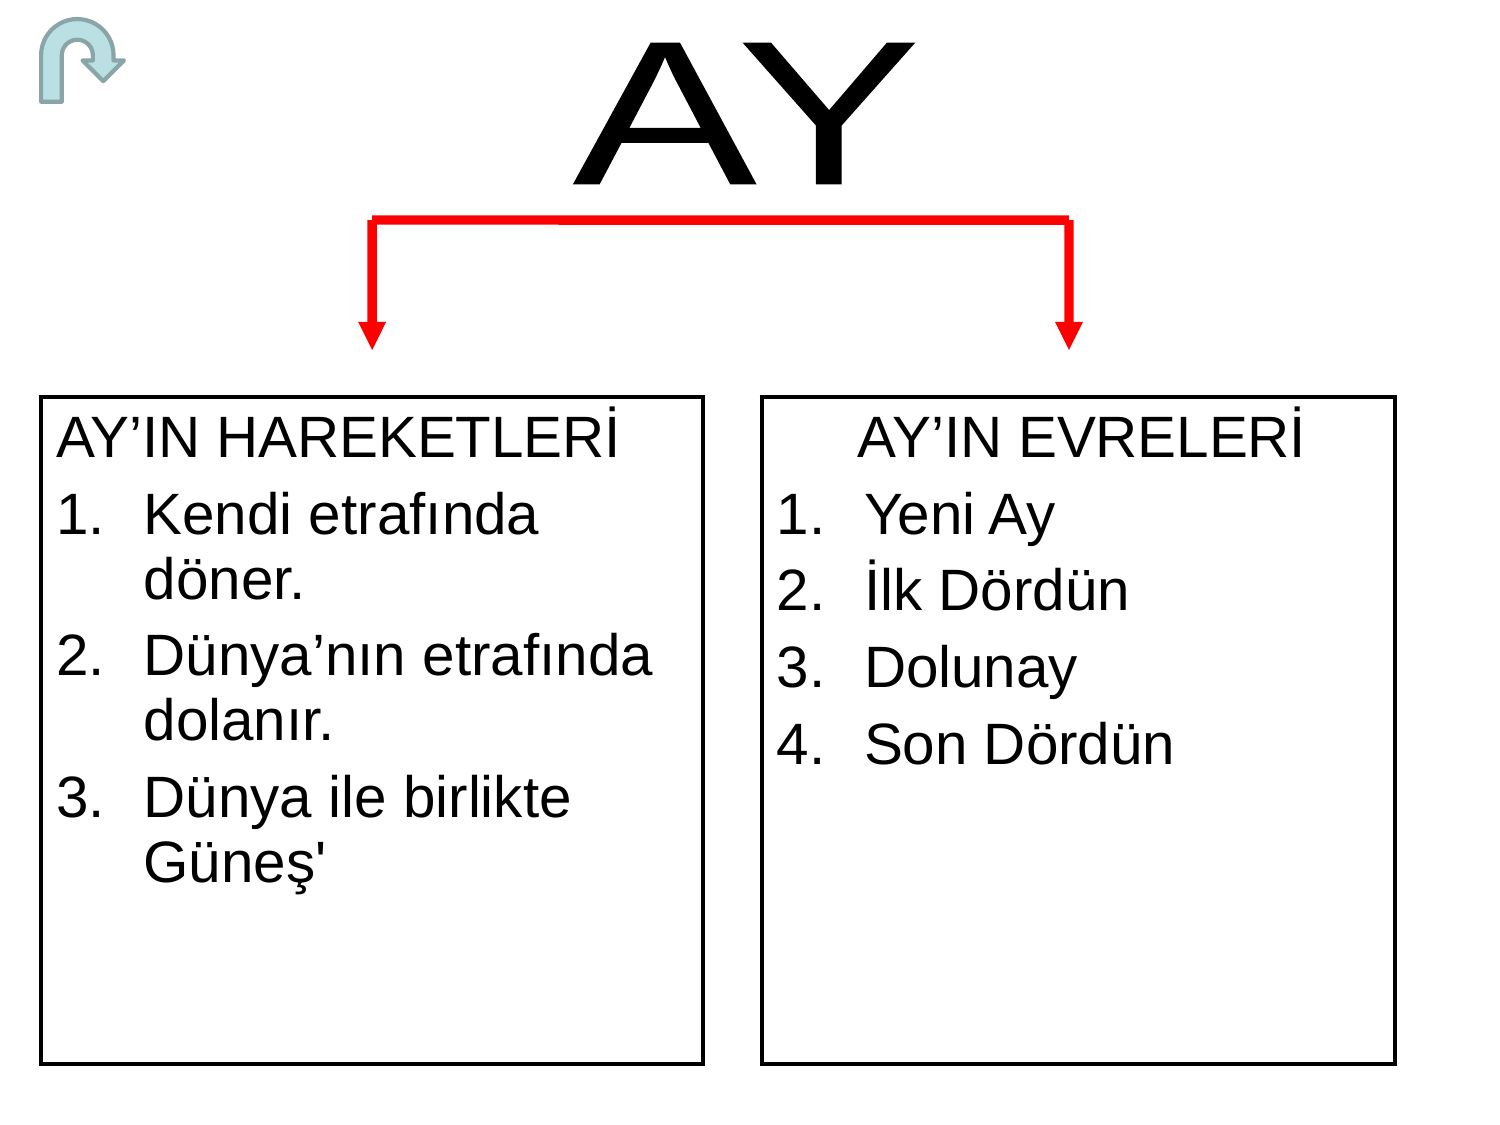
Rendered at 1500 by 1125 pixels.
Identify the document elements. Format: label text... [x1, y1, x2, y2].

table_header AY’IN EVRELERİ Yeni Ay İlk Dördün Dolunay Son Dördün [764, 399, 1393, 1062]
text_box [39, 16, 126, 104]
table_header AY’IN HAREKETLERİ Kendi etrafında döner. Dünya’nın etrafında dolanır. Dünya ile birlikte Güneş' [43, 399, 701, 1062]
text_box [1062, 220, 1076, 350]
text_box [365, 220, 379, 350]
